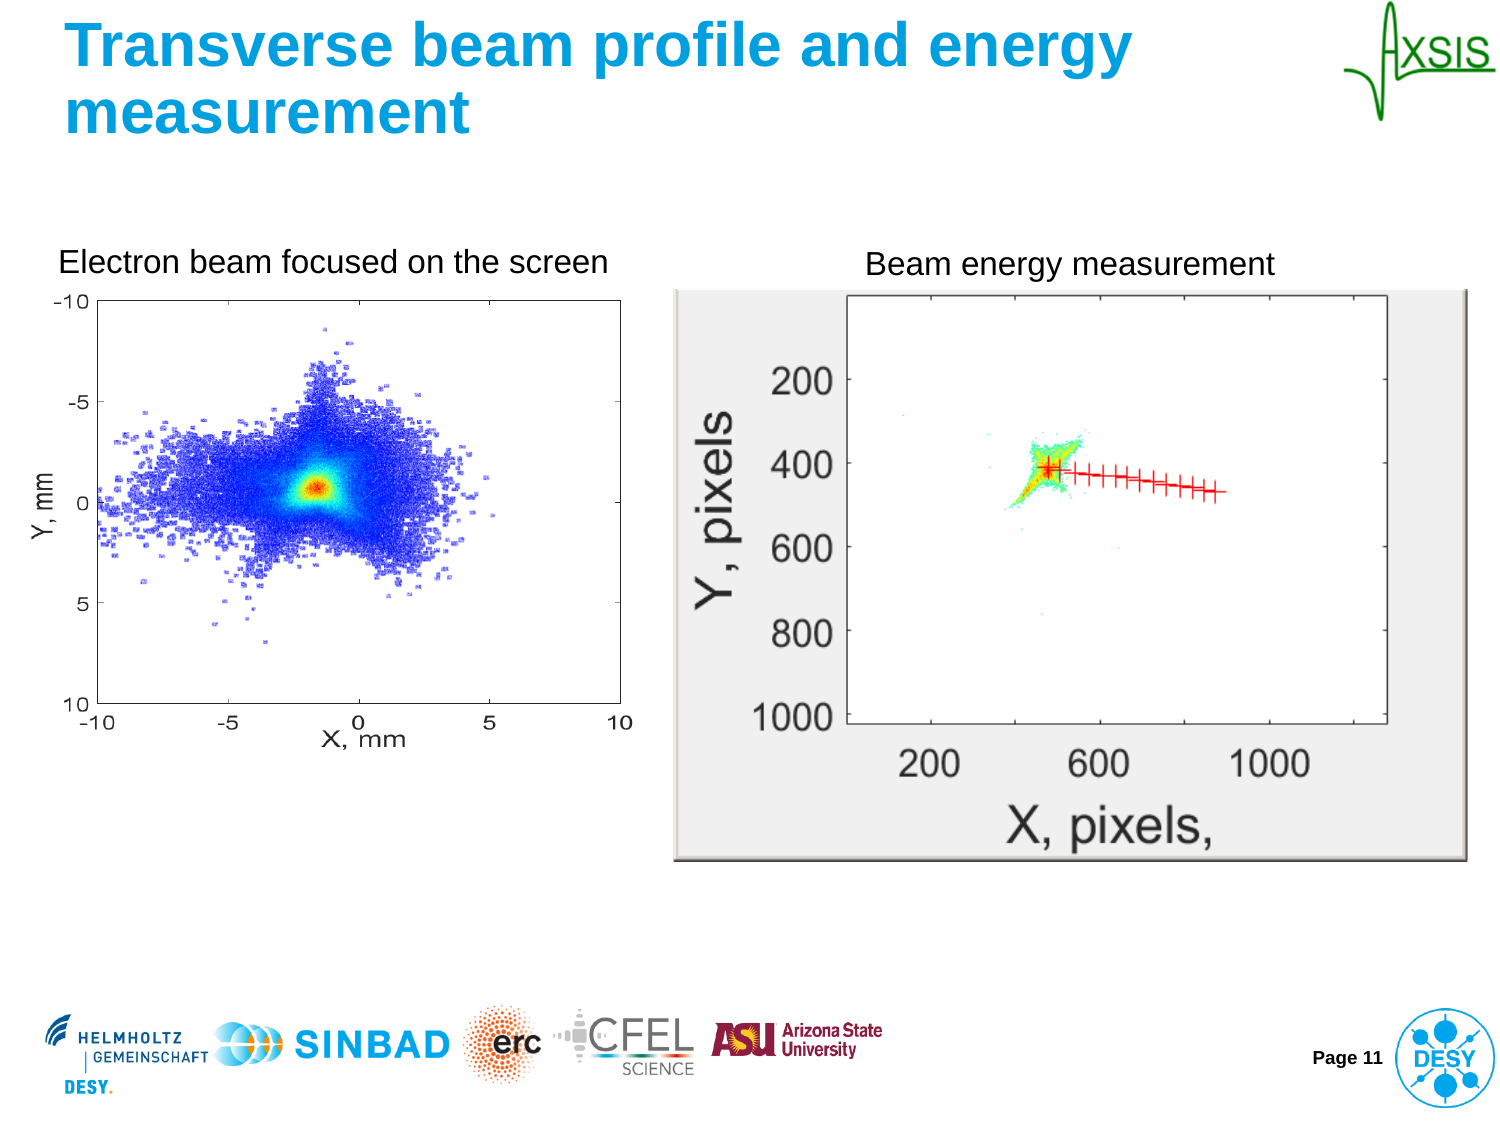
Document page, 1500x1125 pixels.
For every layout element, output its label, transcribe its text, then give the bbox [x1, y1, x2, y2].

title Transverse beam profile and energy measurement [64, 12, 1328, 87]
text_box Beam energy measurement [762, 234, 1379, 289]
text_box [26, 232, 642, 752]
picture [432, 1036, 443, 1052]
picture [1395, 1068, 1433, 1108]
picture [553, 1009, 694, 1079]
picture [1398, 1011, 1493, 1106]
picture [711, 1022, 882, 1059]
picture [1342, 0, 1499, 123]
picture [37, 1008, 449, 1079]
picture [460, 1003, 544, 1086]
picture [1455, 1008, 1495, 1046]
picture [673, 289, 1468, 862]
picture [1458, 1071, 1495, 1108]
picture [1395, 1008, 1436, 1049]
